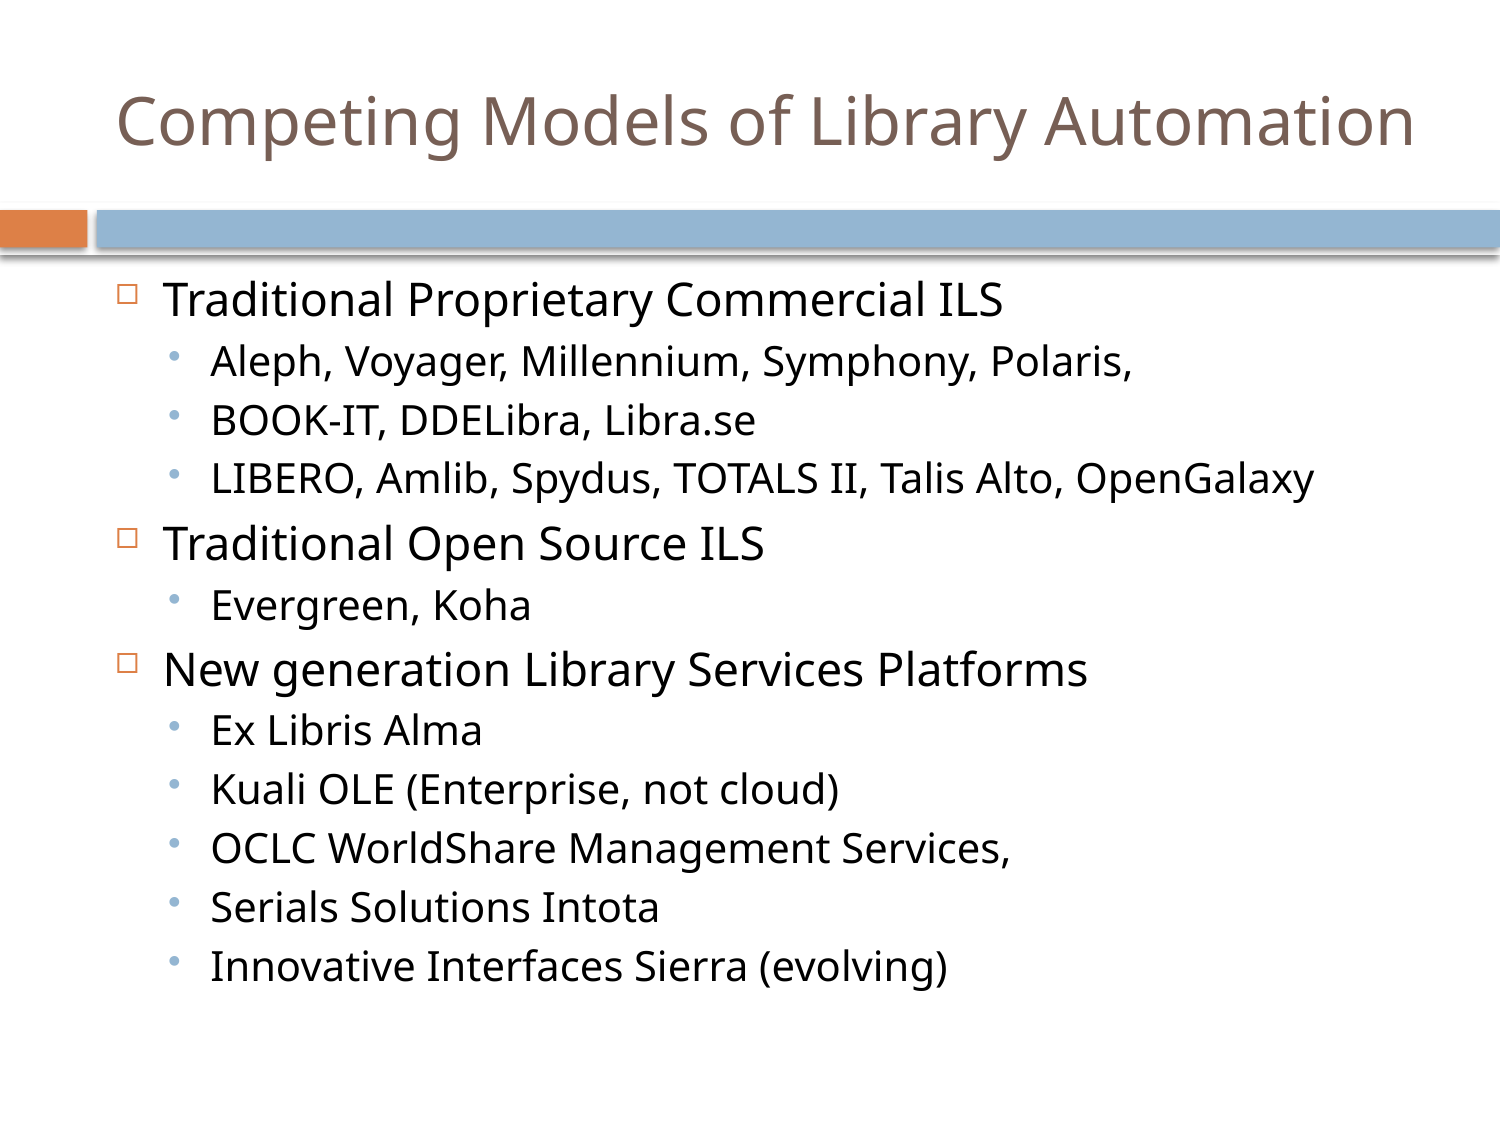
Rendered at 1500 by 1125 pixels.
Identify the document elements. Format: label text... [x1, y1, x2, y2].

title Competing Models of Library Automation [100, 37, 1438, 200]
list Traditional Proprietary Commercial ILS Aleph, Voyager, Millennium, Symphony, Polaris, BOOK-IT, DDELibra, Libra.se LIBERO, Amlib, Spydus, TOTALS II, Talis Alto, OpenGalaxy Traditional Open Source ILS Evergreen, Koha New generation Library Services Platforms Ex Libris Alma Kuali OLE (Enterprise, not cloud) OCLC WorldShare Management Services, Serials Solutions Intota Innovative Interfaces Sierra (evolving) [100, 262, 1438, 1000]
